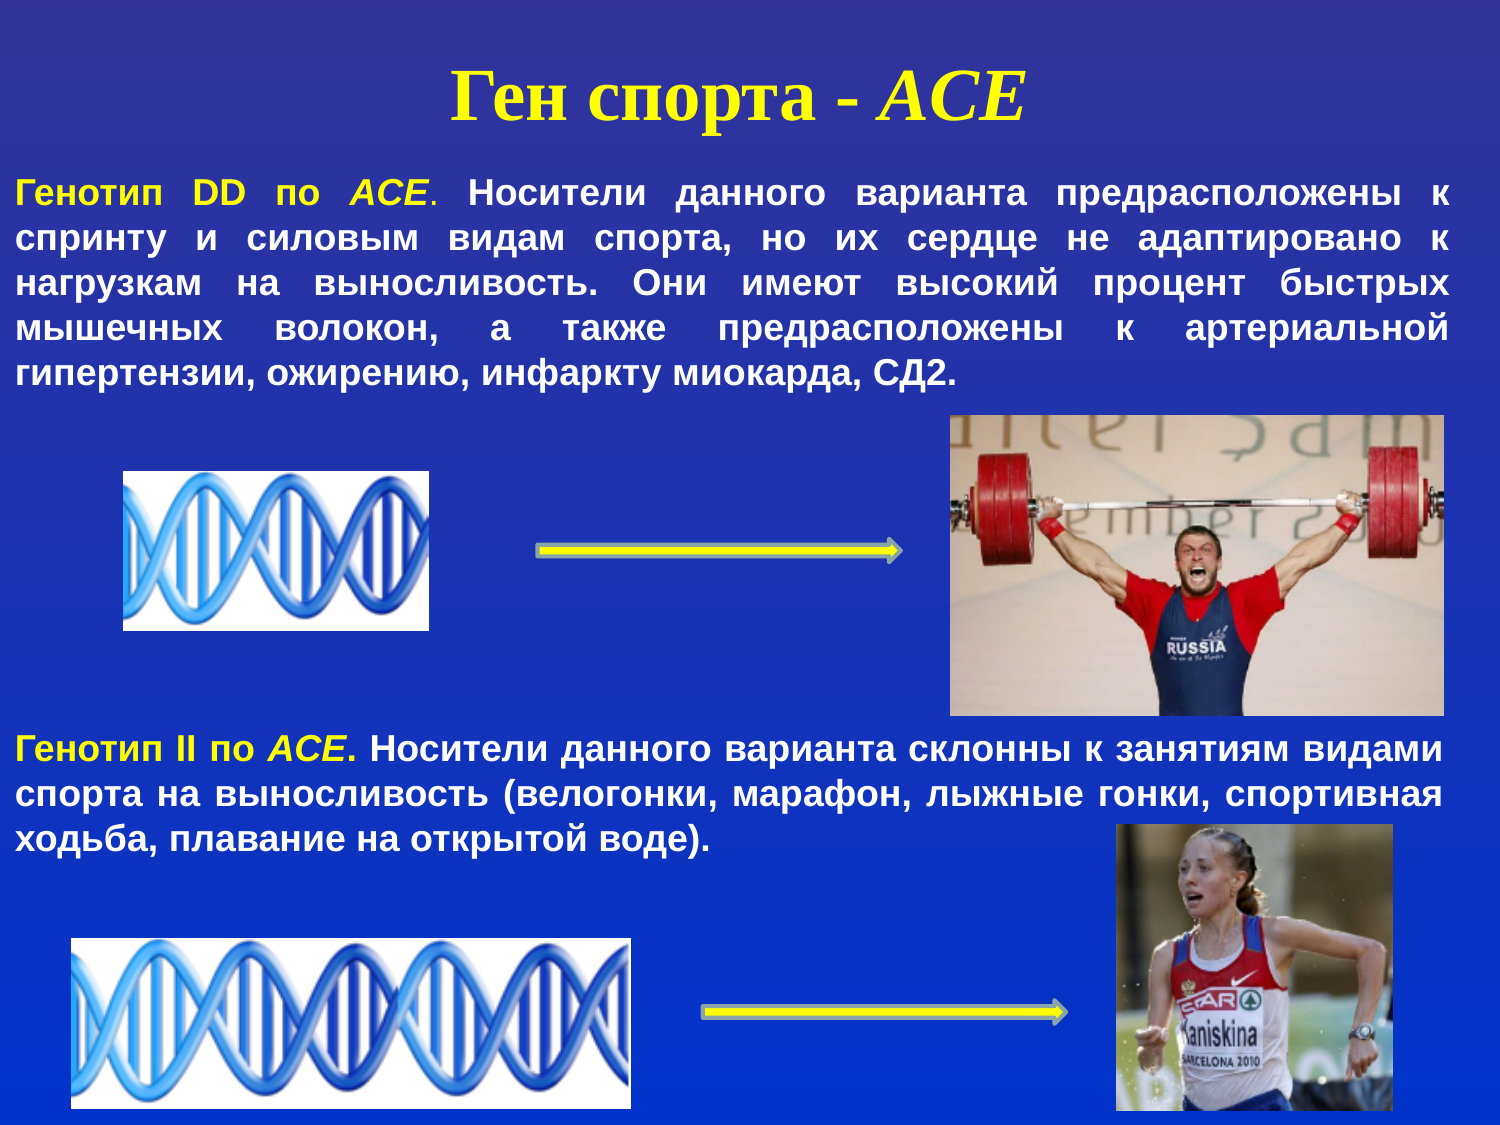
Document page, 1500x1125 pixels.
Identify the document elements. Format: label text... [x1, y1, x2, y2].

text_box Генотип DD по ACE. Носители данного варианта предрасположены к спринту и силовым видам спорта, но их сердце не адаптировано к нагрузкам на выносливость. Они имеют высокий процент быстрых мышечных волокон, а также предрасположены к артериальной гипертензии, ожирению, инфаркту миокарда, СД2. [0, 160, 1465, 401]
picture [1115, 823, 1393, 1111]
picture [950, 415, 1444, 717]
picture [71, 937, 631, 1109]
picture [123, 470, 429, 631]
text_box [700, 998, 1069, 1026]
text_box Генотип II по ACE. Носители данного варианта склонны к занятиям видами спорта на выносливость (велогонки, марафон, лыжные гонки, спортивная ходьба, плавание на открытой воде). [0, 716, 1460, 866]
text_box [535, 536, 903, 565]
title Ген спорта - ACE [64, 42, 1416, 139]
